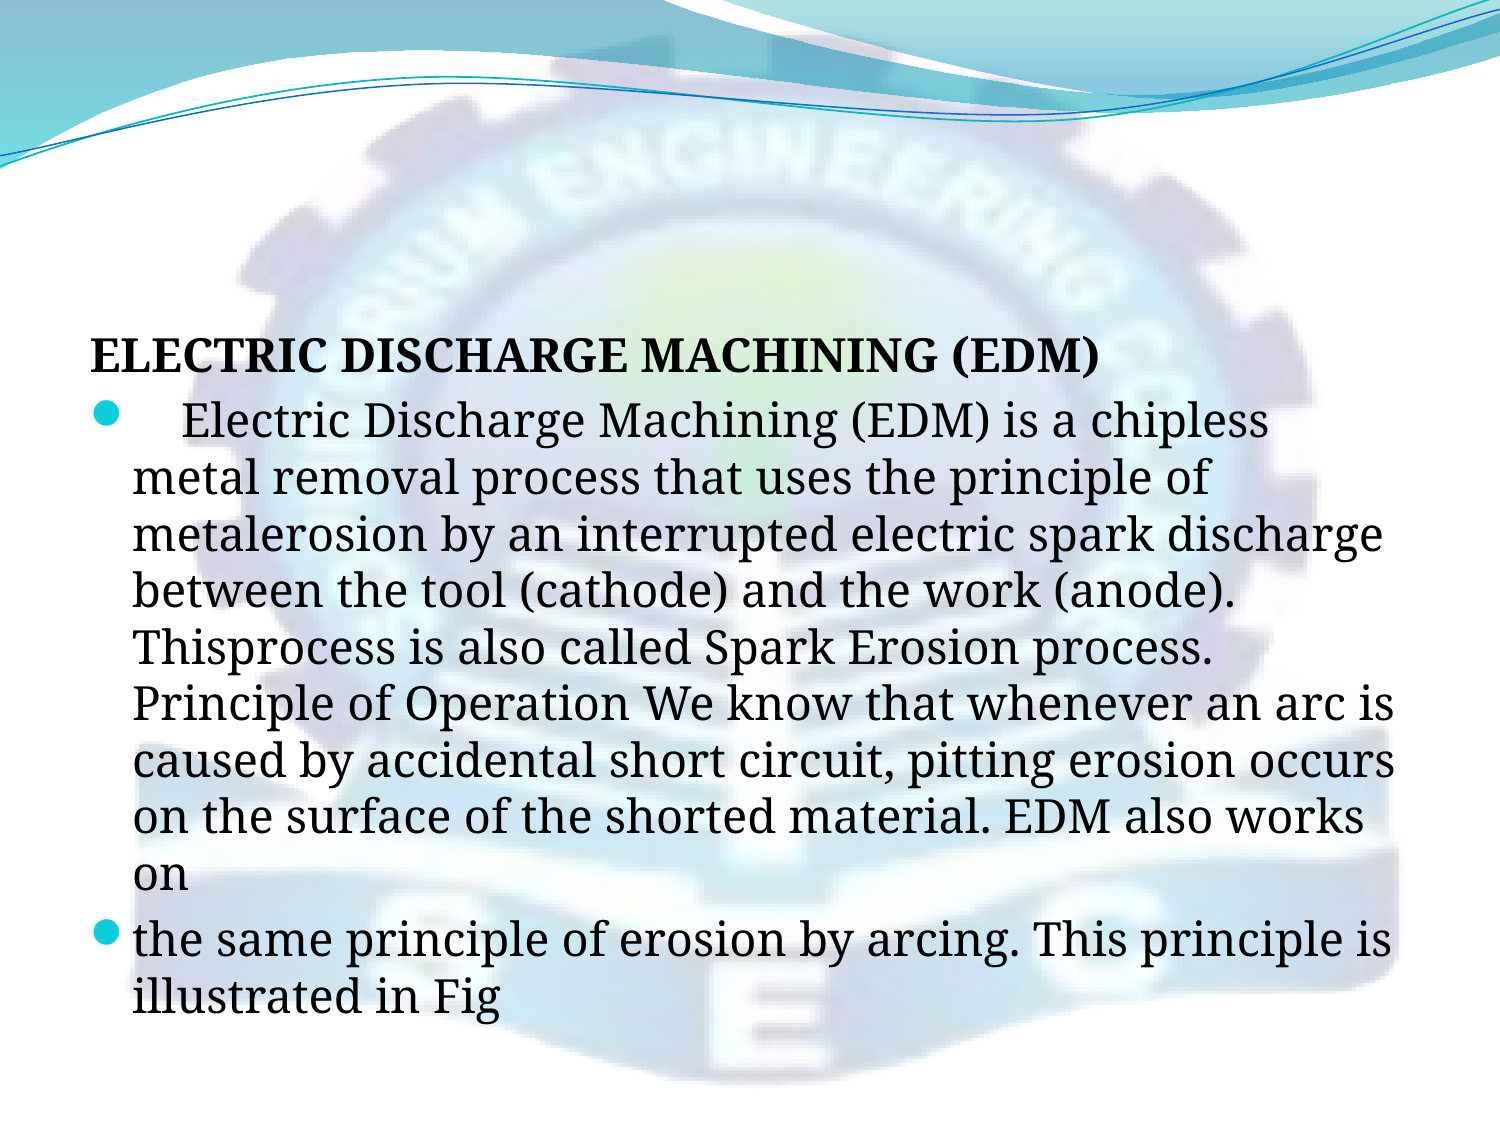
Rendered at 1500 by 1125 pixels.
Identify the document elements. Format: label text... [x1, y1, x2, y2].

list ELECTRIC DISCHARGE MACHINING (EDM) Electric Discharge Machining (EDM) is a chipless metal removal process that uses the principle of metalerosion by an interrupted electric spark discharge between the tool (cathode) and the work (anode). Thisprocess is also called Spark Erosion process. Principle of Operation We know that whenever an arc is caused by accidental short circuit, pitting erosion occurs on the surface of the shorted material. EDM also works on the same principle of erosion by arcing. This principle is illustrated in Fig [75, 317, 1425, 1038]
